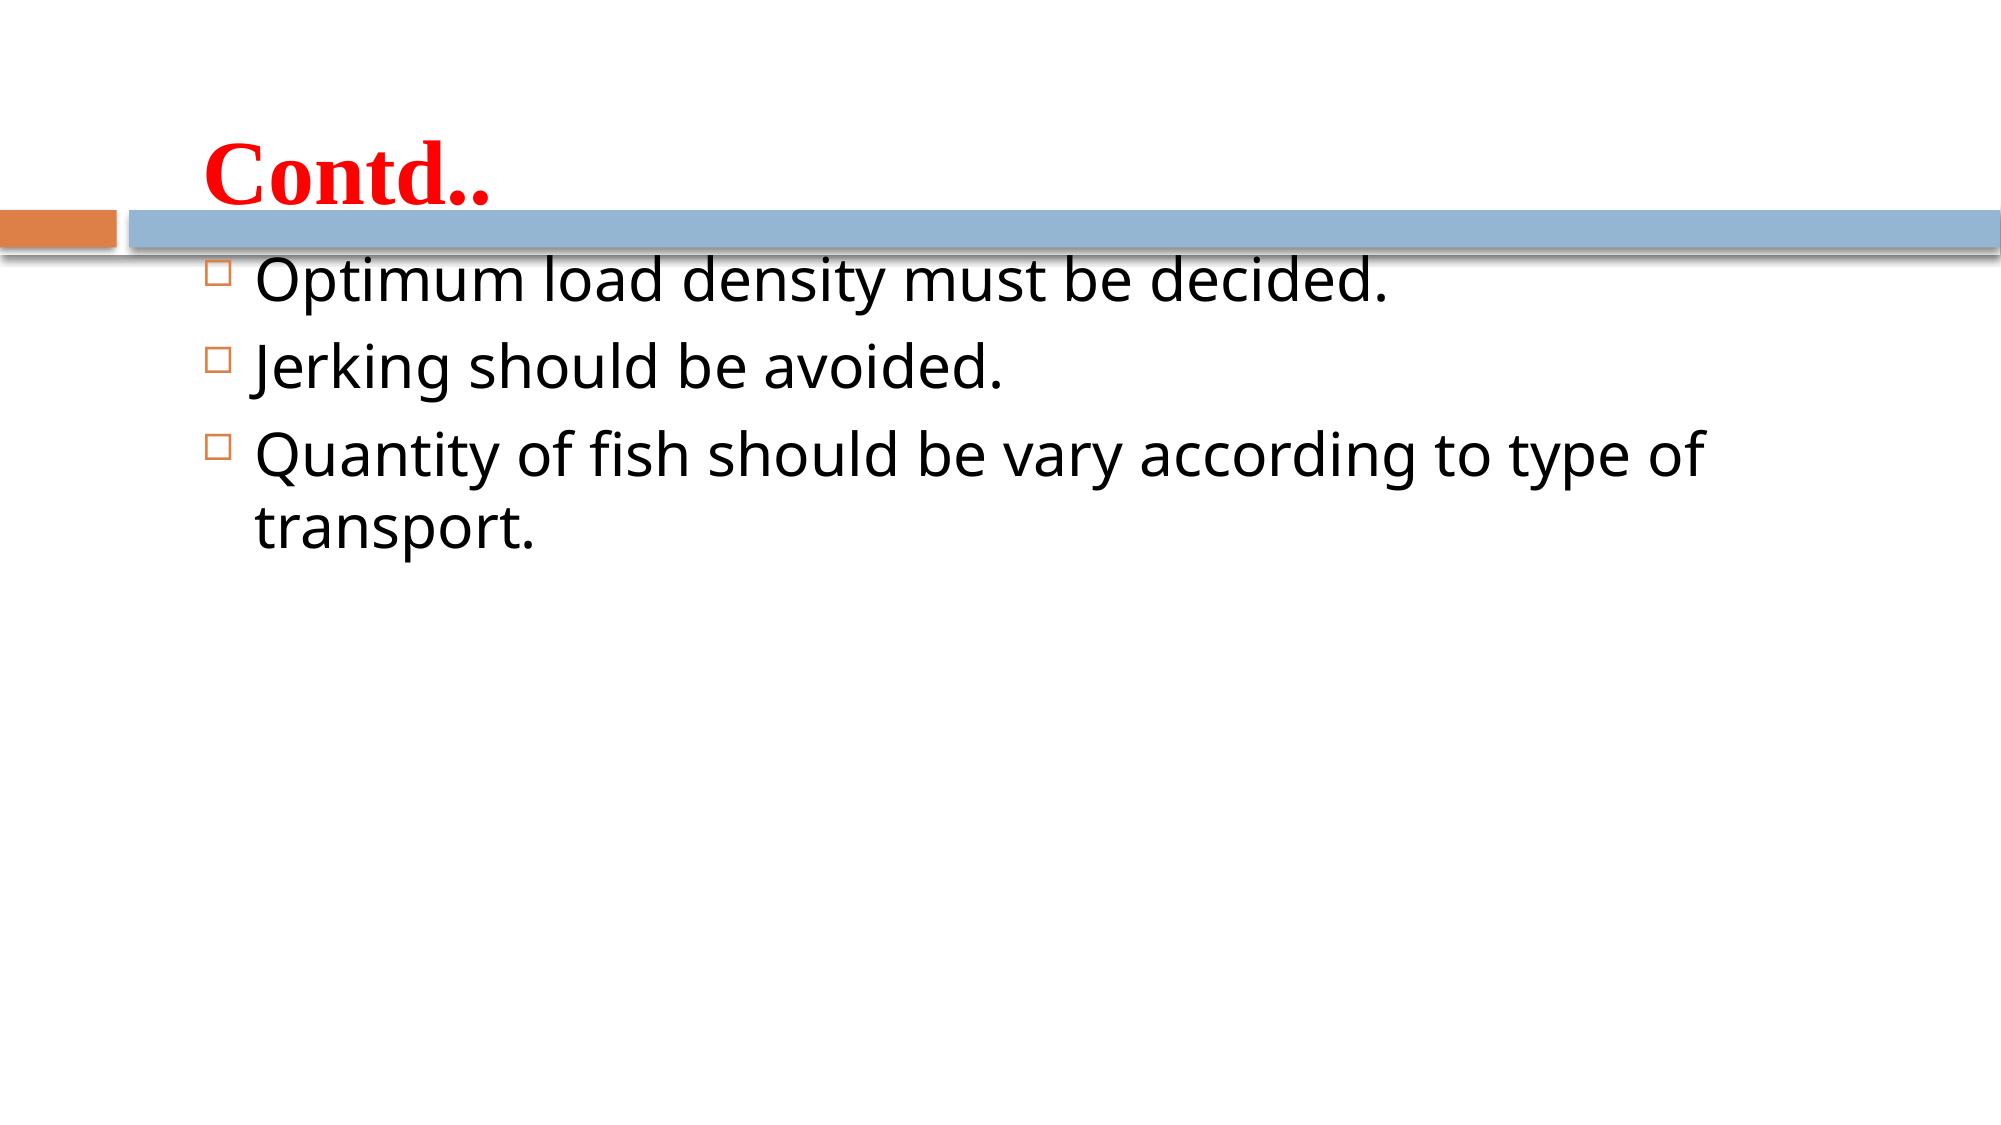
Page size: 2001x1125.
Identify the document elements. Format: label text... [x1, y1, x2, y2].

title Contd.. [187, 101, 1813, 234]
list Optimum load density must be decided. Jerking should be avoided. Quantity of fish should be vary according to type of transport. [187, 234, 1813, 950]
